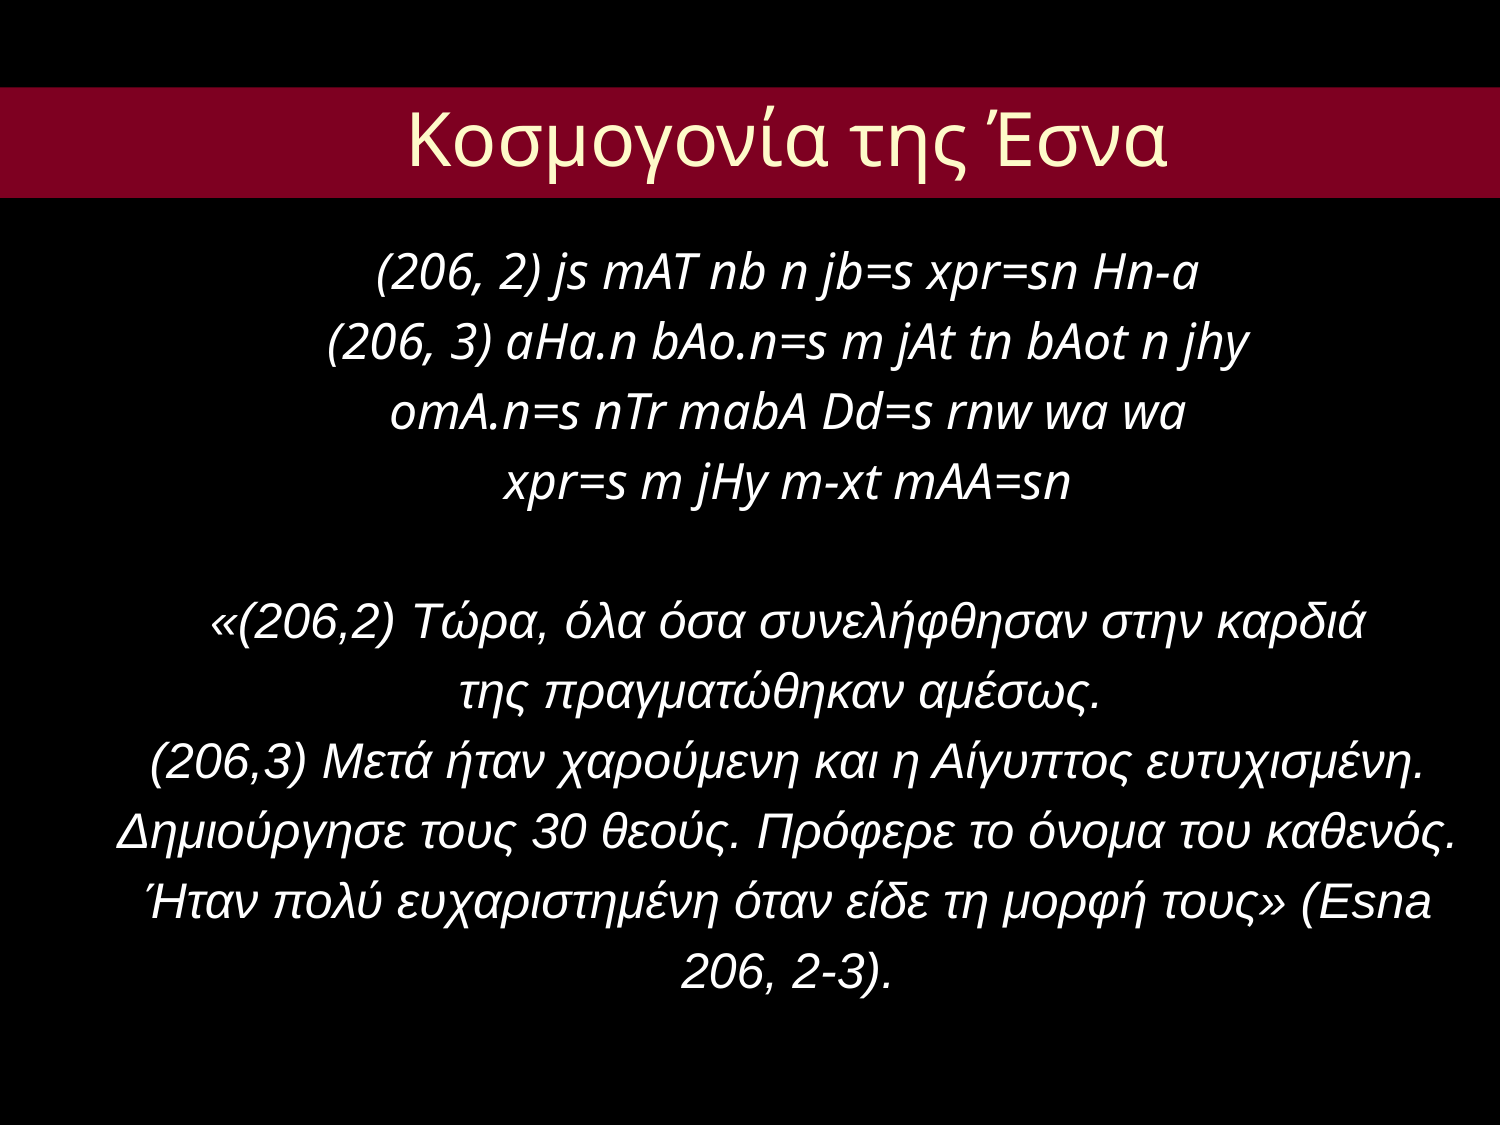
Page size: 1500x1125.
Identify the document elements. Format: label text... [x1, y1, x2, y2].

text_box [0, 87, 74, 198]
text_box (206, 2) js mAT nb n jb=s xpr=sn Hn-a (206, 3) aHa.n bAo.n=s m jAt tn bAot n jhy omA.n=s nTr mabA Dd=s rnw wa wa xpr=s m jHy m-xt mAA=sn «(206,2) Τώρα, όλα όσα συνελήφθησαν στην καρδιά της πραγματώθηκαν αμέσως. (206,3) Μετά ήταν χαρούμενη και η Αίγυπτος ευτυχισμένη. Δημιούργησε τους 30 θεούς. Πρόφερε το όνομα του καθενός. Ήταν πολύ ευχαριστημένη όταν είδε τη μορφή τους» (Esna 206, 2-3). [76, 231, 1500, 964]
text_box Κοσμογονία της Έσνα [74, 42, 1500, 231]
